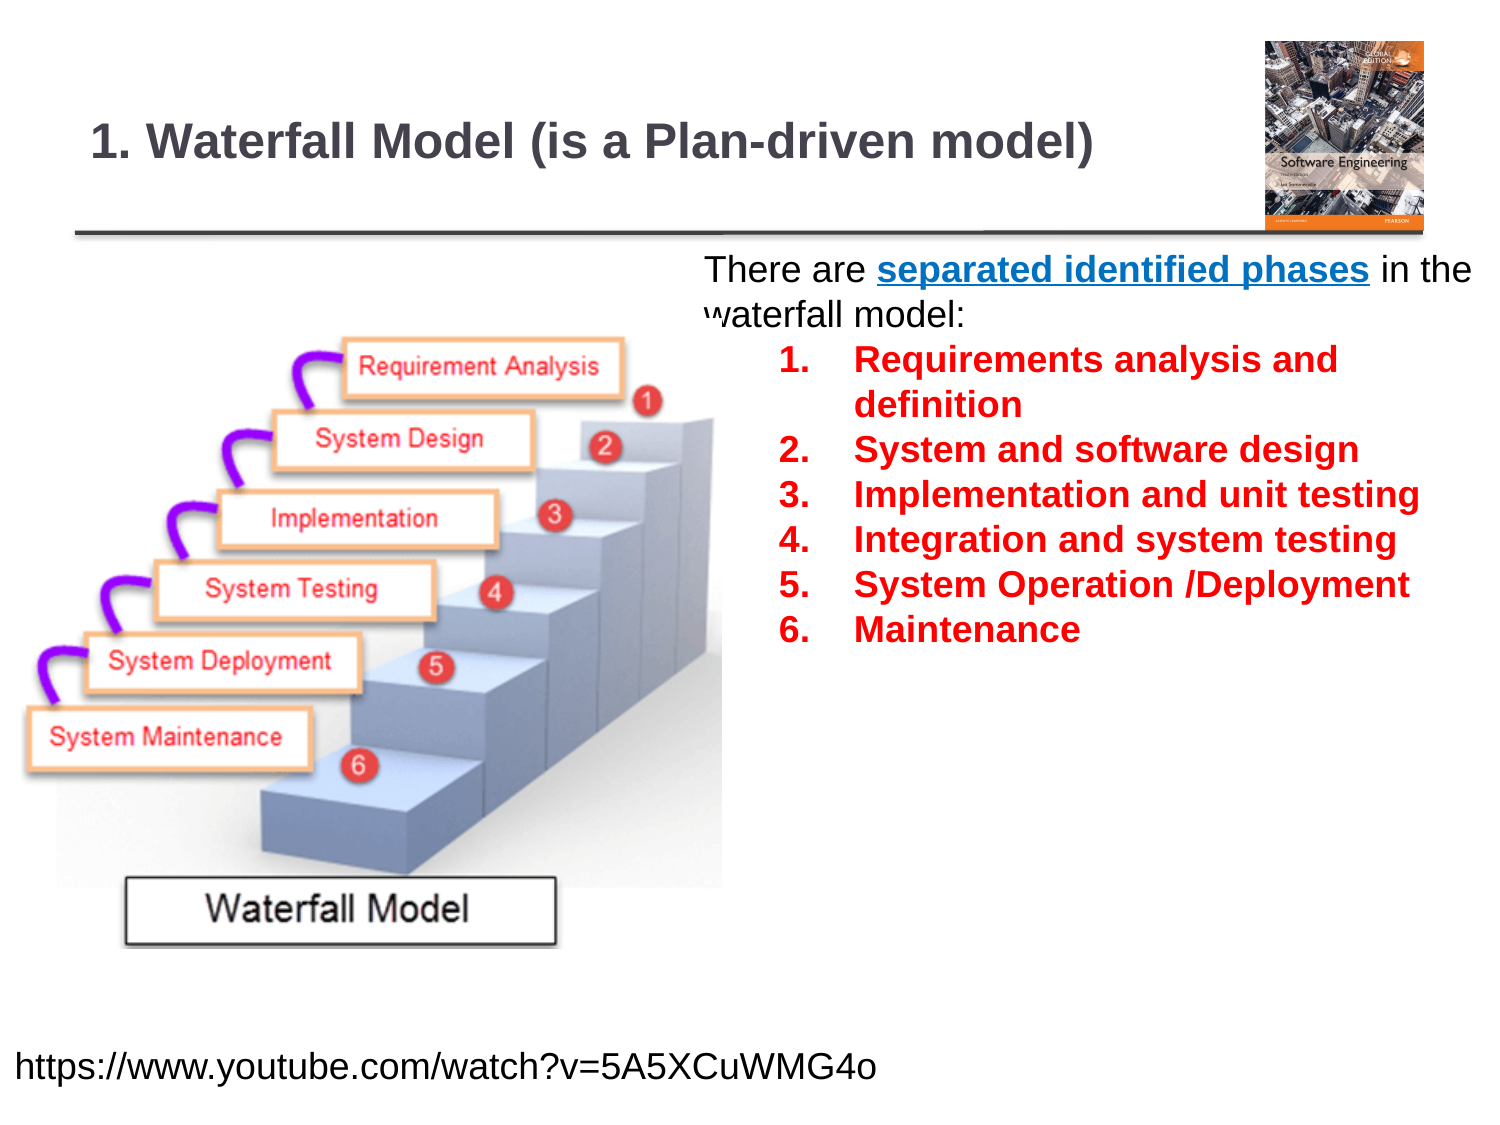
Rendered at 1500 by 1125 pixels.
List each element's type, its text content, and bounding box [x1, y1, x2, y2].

picture [1265, 41, 1424, 231]
text_box https://www.youtube.com/watch?v=5A5XCuWMG4o [0, 1034, 893, 1095]
title 1. Waterfall Model (is a Plan-driven model) [74, 44, 1272, 233]
text_box There are separated identified phases in the waterfall model: Requirements analysis and definition System and software design Implementation and unit testing Integration and system testing System Operation /Deployment Maintenance [689, 237, 1500, 657]
picture [21, 318, 722, 949]
